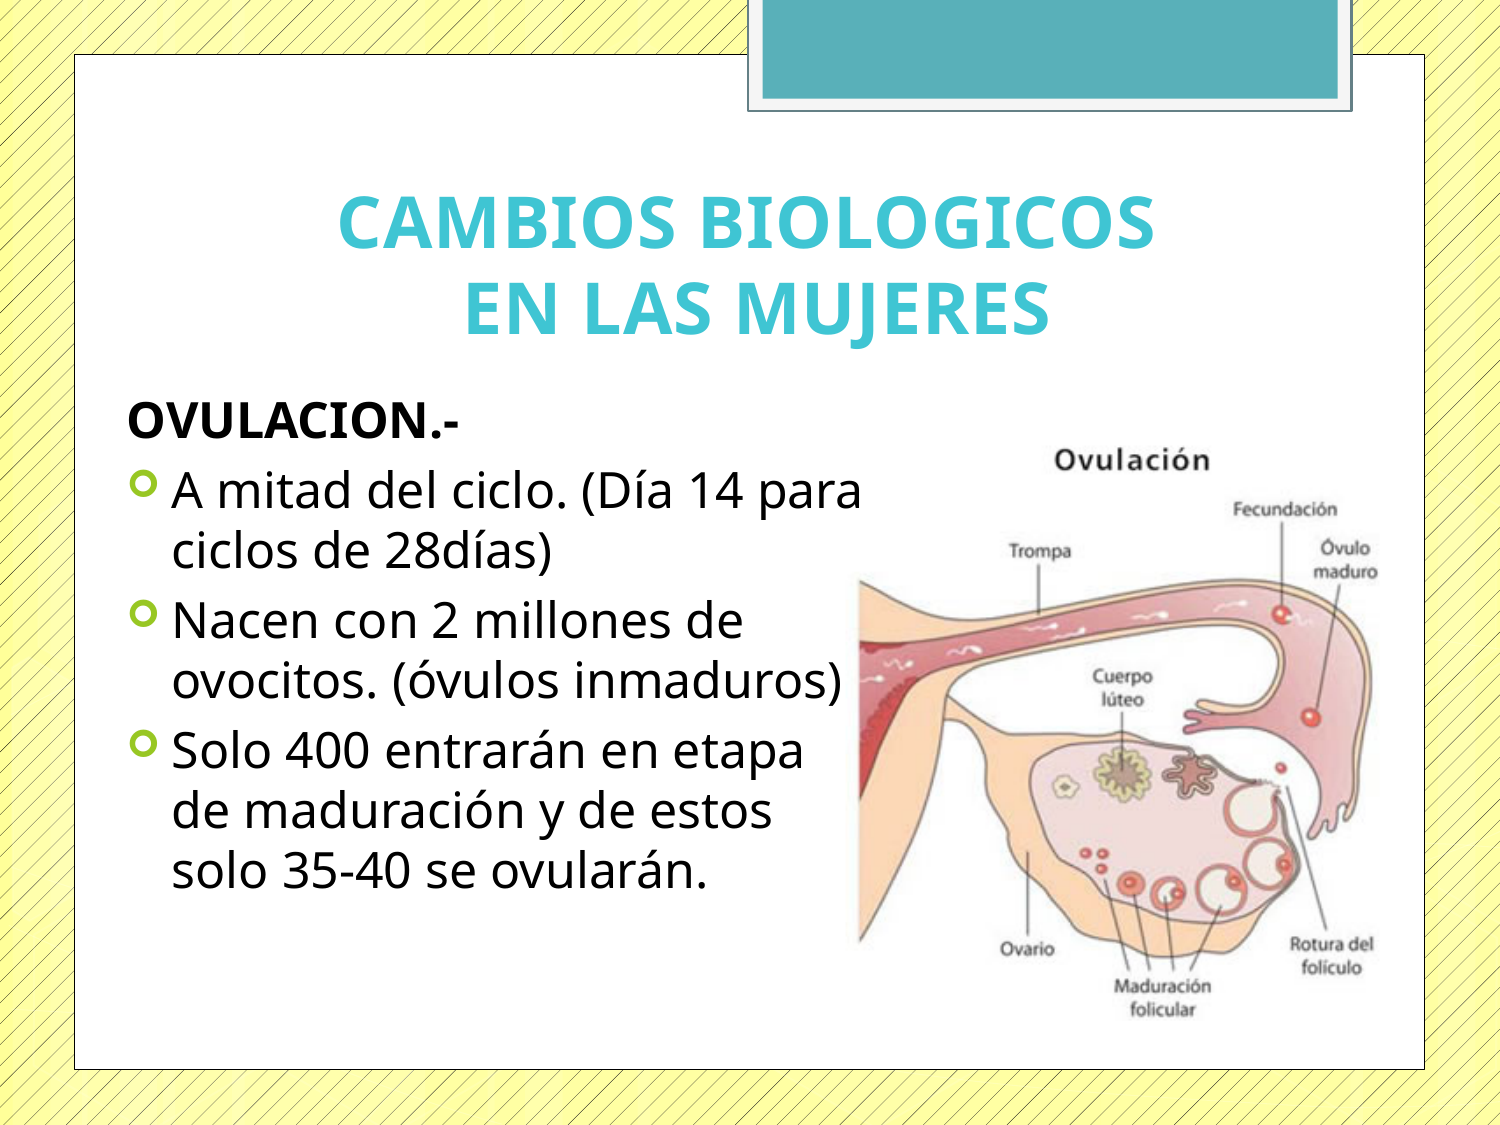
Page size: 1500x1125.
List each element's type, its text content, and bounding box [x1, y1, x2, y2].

list OVULACION.- A mitad del ciclo. (Día 14 para ciclos de 28días) Nacen con 2 millones de ovocitos. (óvulos inmaduros) Solo 400 entrarán en etapa de maduración y de estos solo 35-40 se ovularán. [100, 381, 892, 1047]
picture [832, 432, 1420, 1036]
title CAMBIOS BIOLOGICOS EN LAS MUJERES [171, 168, 1324, 357]
